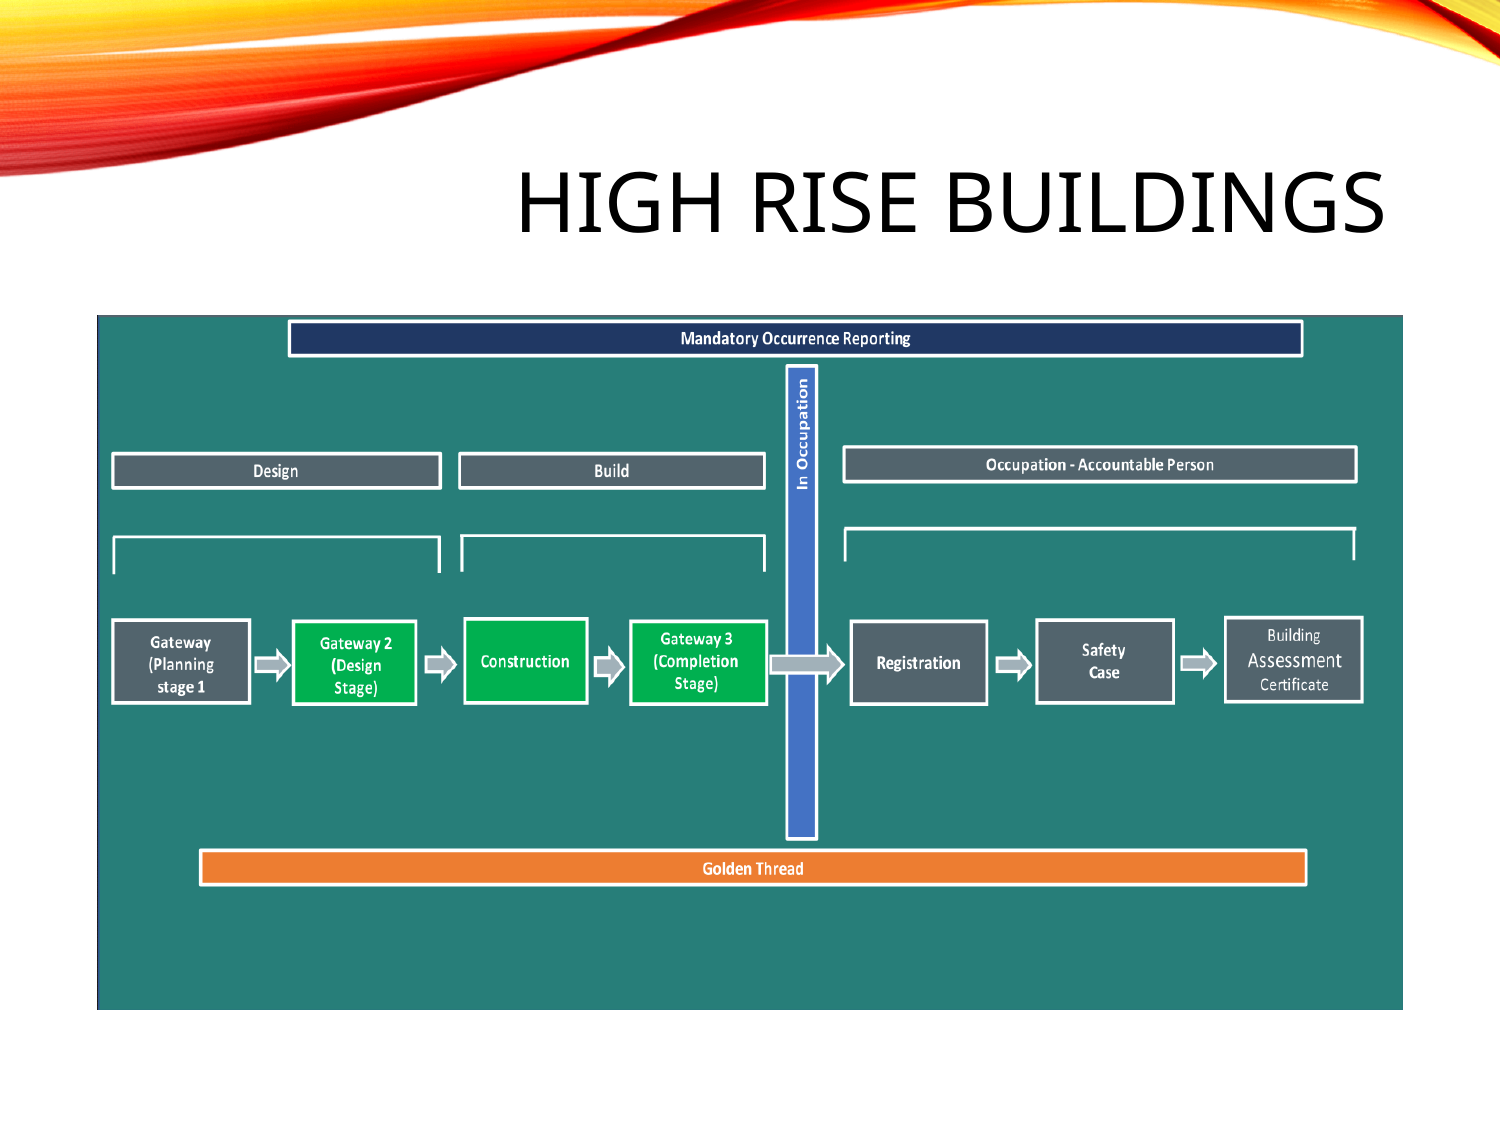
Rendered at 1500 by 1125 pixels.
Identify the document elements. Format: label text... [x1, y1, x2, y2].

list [97, 314, 1403, 1011]
picture [0, 0, 1500, 178]
title High Rise Buildings [356, 125, 1403, 285]
